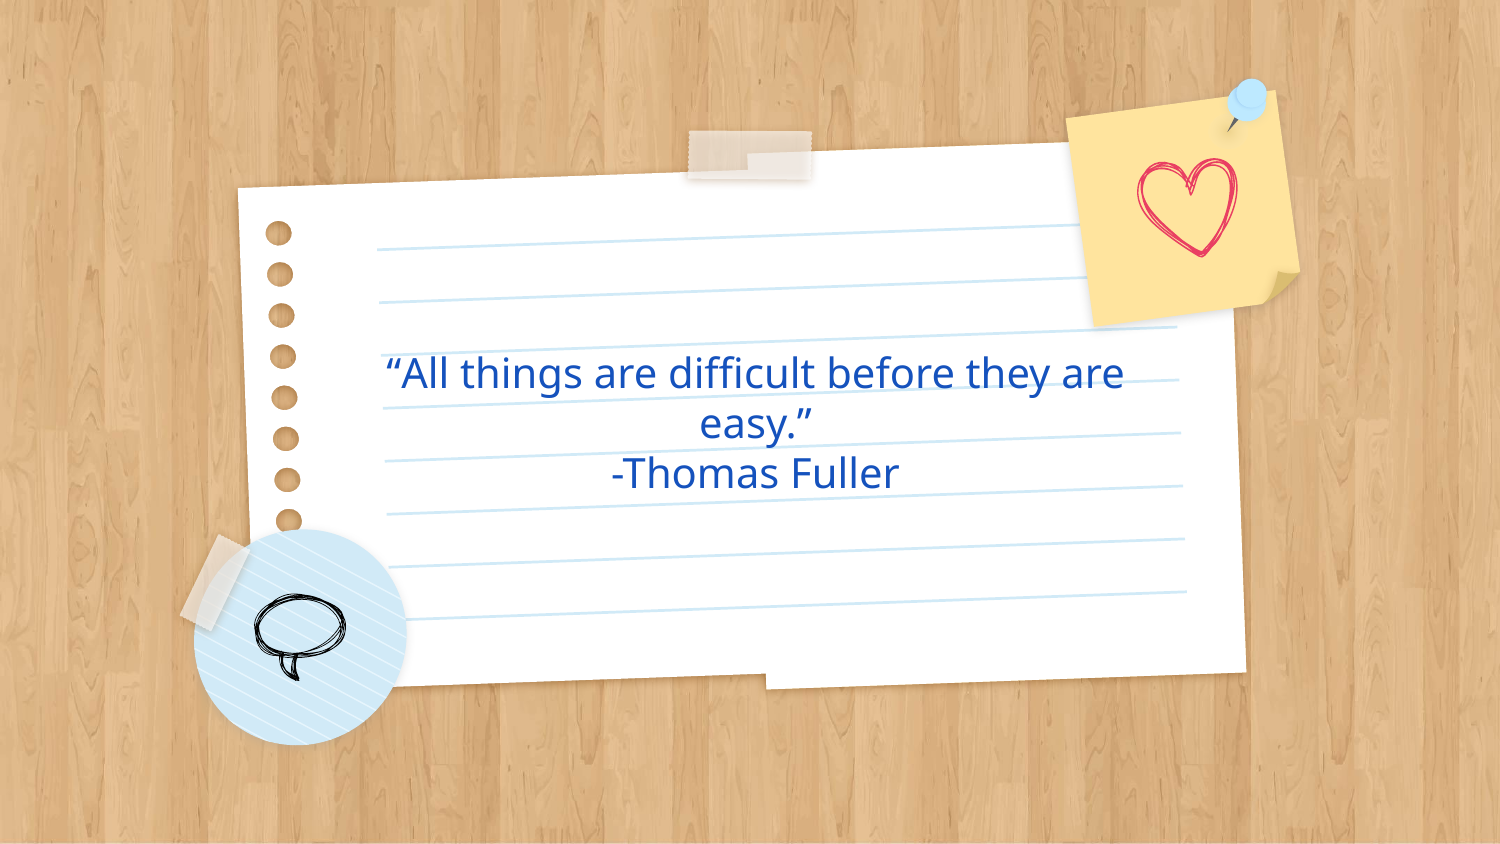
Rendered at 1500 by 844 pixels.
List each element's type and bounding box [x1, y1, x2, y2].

picture [0, 0, 1500, 844]
text_box [152, 488, 448, 787]
text_box [253, 70, 1247, 708]
text_box [1065, 78, 1301, 328]
